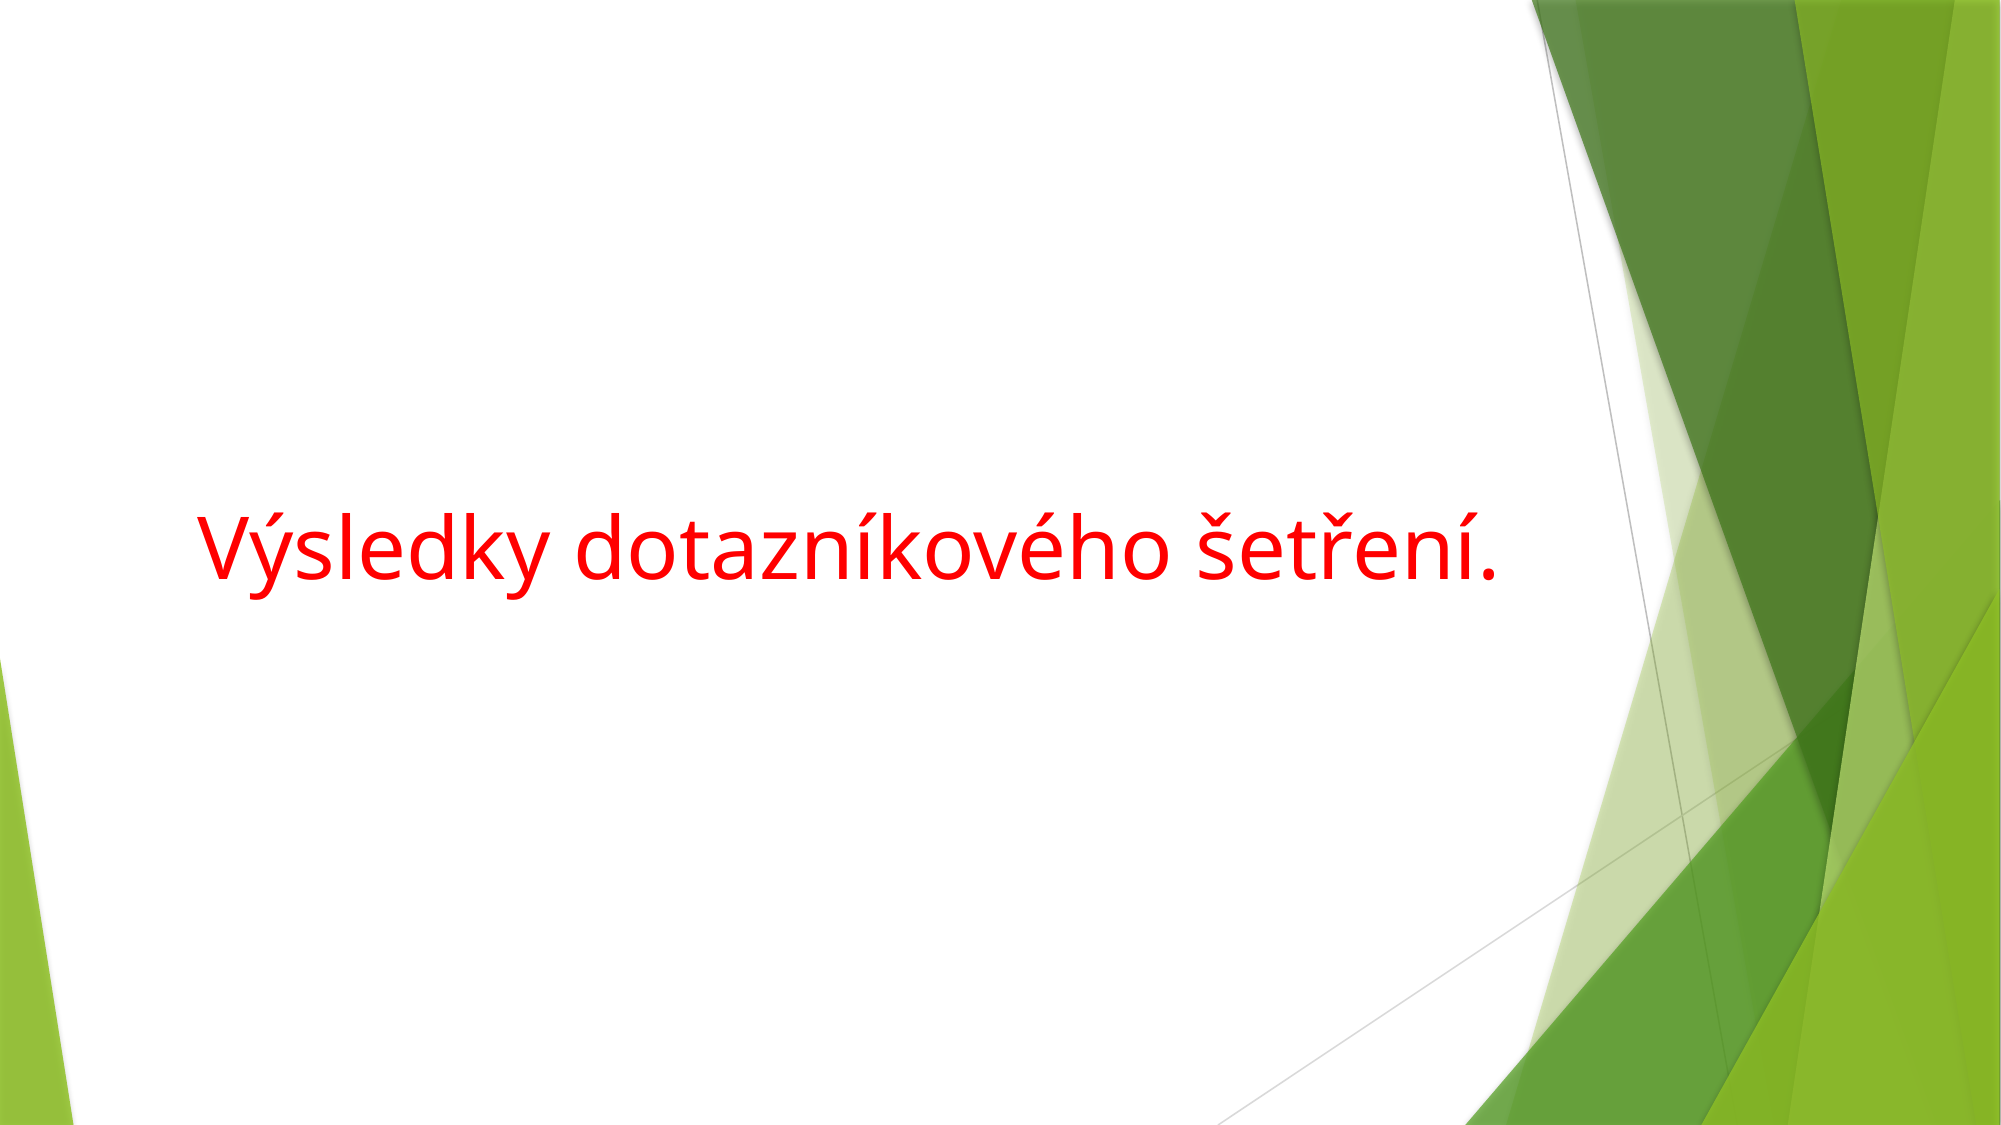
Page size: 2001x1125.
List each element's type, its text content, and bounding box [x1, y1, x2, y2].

title Výsledky dotazníkového šetření. [182, 484, 1553, 702]
